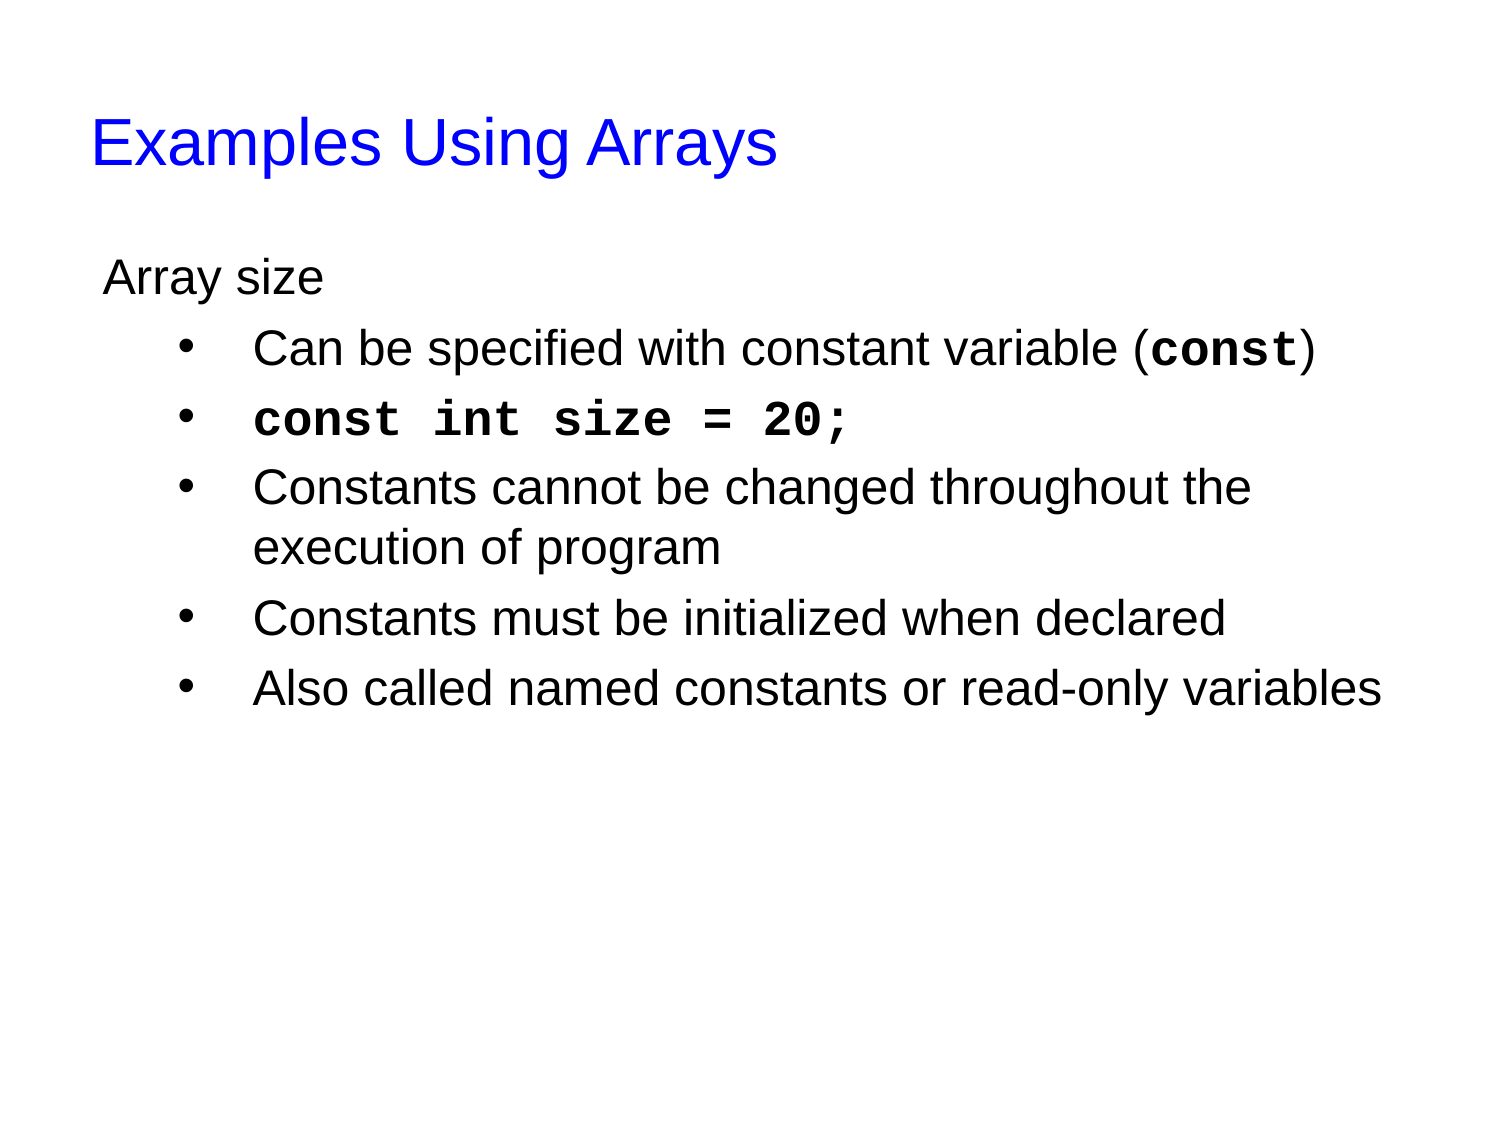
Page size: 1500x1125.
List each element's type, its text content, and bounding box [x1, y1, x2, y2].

list Array size Can be specified with constant variable (const) const int size = 20; Constants cannot be changed throughout the execution of program Constants must be initialized when declared Also called named constants or read-only variables [87, 237, 1438, 838]
title Examples Using Arrays [75, 45, 1425, 233]
